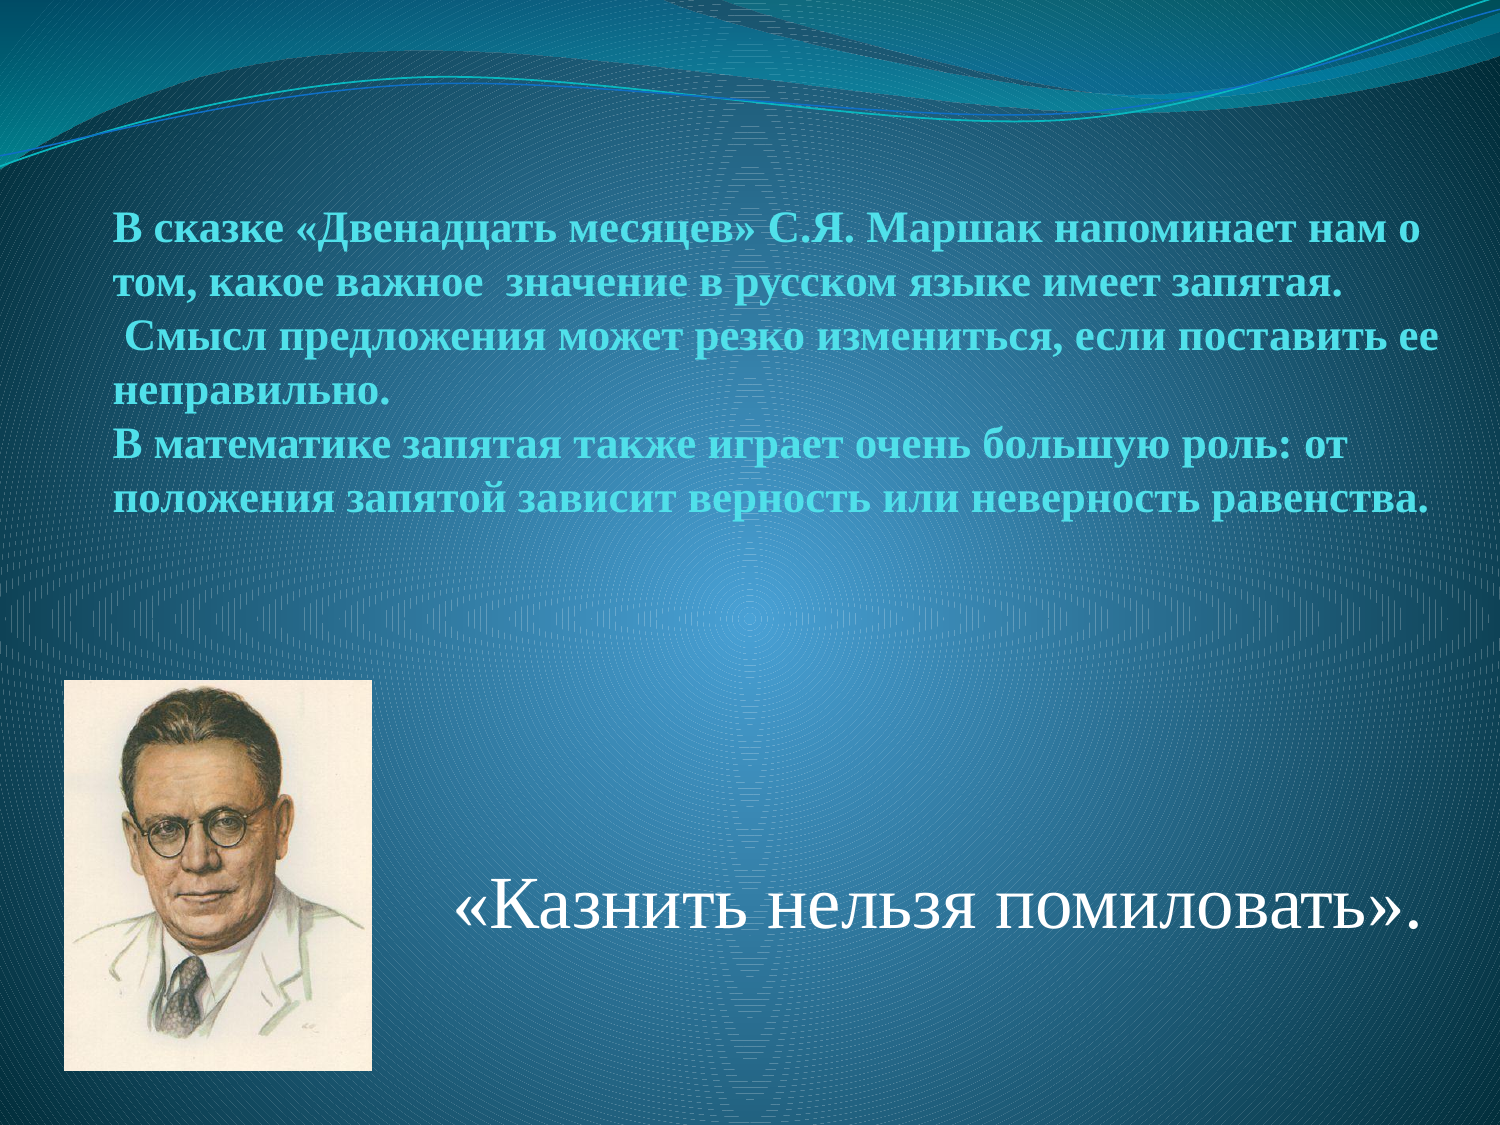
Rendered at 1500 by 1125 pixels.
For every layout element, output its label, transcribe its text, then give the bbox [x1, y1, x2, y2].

title В сказке «Двенадцать месяцев» С.Я. Маршак напоминает нам о том, какое важное значение в русском языке имеет запятая. Смысл предложения может резко измениться, если поставить ее неправильно. В математике запятая также играет очень большую роль: от положения запятой зависит верность или неверность равенства. [112, 30, 1471, 634]
subtitle «Казнить нельзя помиловать». [407, 846, 1436, 1059]
picture [64, 680, 373, 1071]
